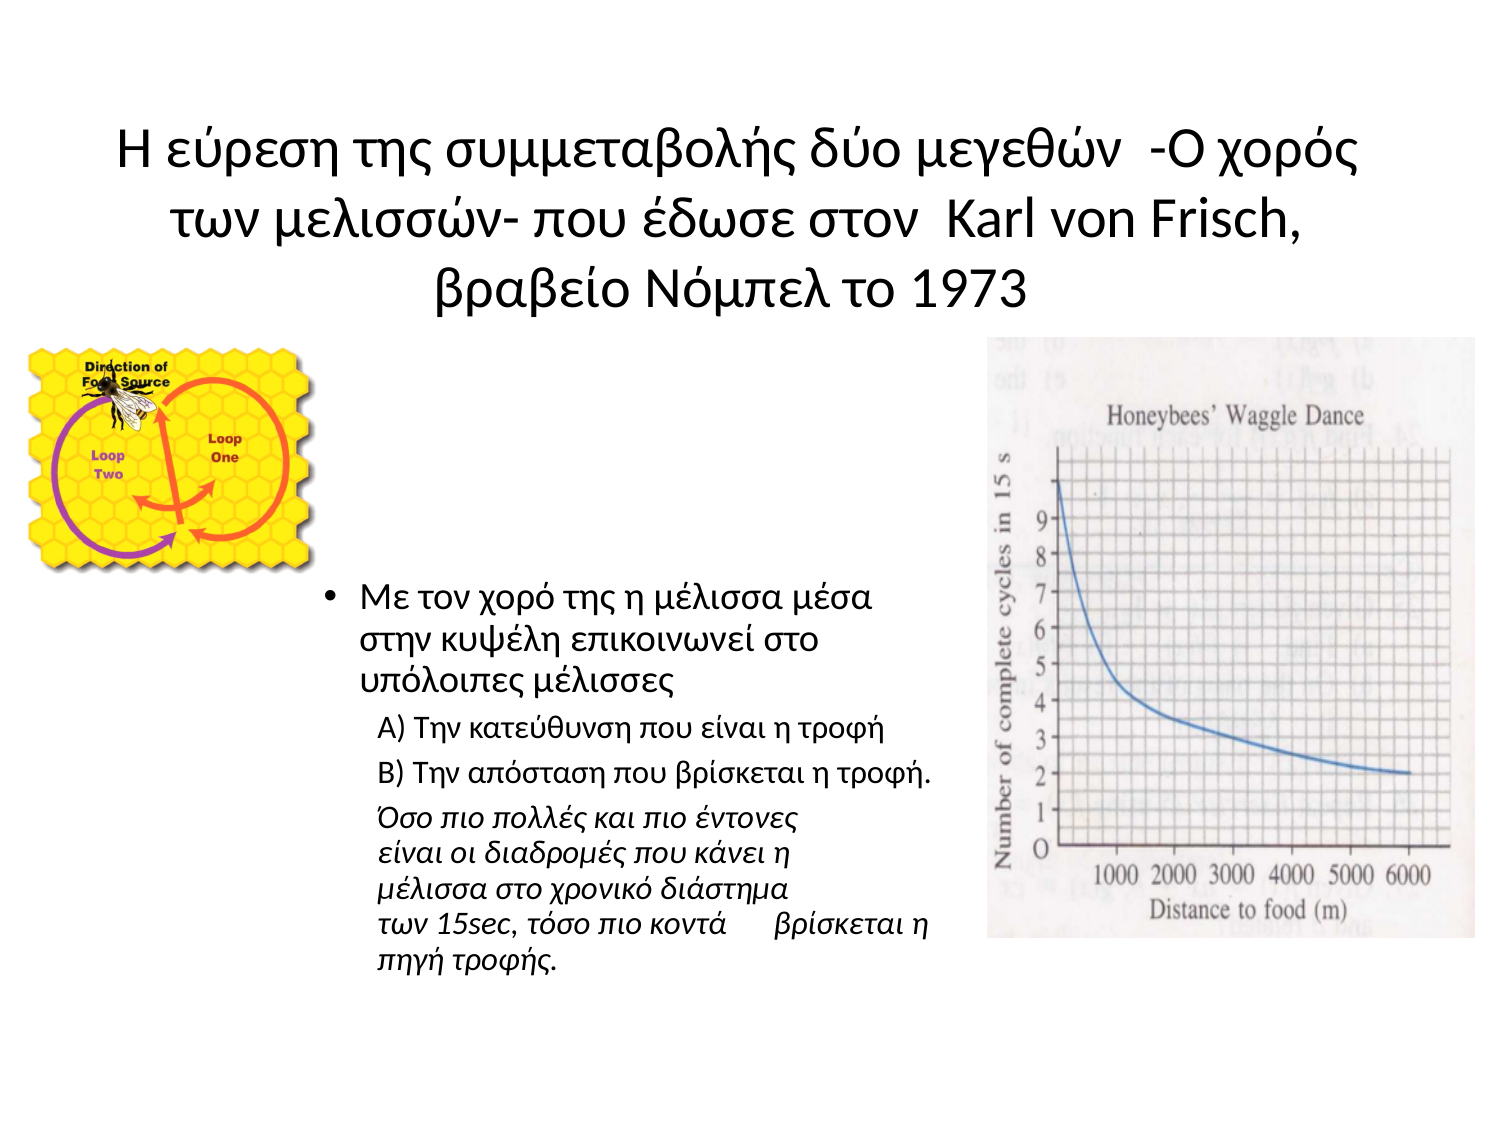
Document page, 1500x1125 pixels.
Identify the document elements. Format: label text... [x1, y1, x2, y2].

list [0, 325, 344, 574]
title Η εύρεση της συμμεταβολής δύο μεγεθών -Ο χορός των μελισσών- που έδωσε στον Karl von Frisch, βραβείο Νόμπελ το 1973 [62, 66, 1413, 363]
text_box Με τον χορό της η μέλισσα μέσα στην κυψέλη επικοινωνεί στο υπόλοιπες μέλισσες Α) Την κατεύθυνση που είναι η τροφή Β) Την απόσταση που βρίσκεται η τροφή. Όσο πιο πολλές και πιο έντονες είναι οι διαδρομές που κάνει η μέλισσα στο χρονικό διάστημα των 15sec, τόσο πιο κοντά βρίσκεται η πηγή τροφής. [312, 571, 949, 1005]
picture [986, 337, 1476, 938]
